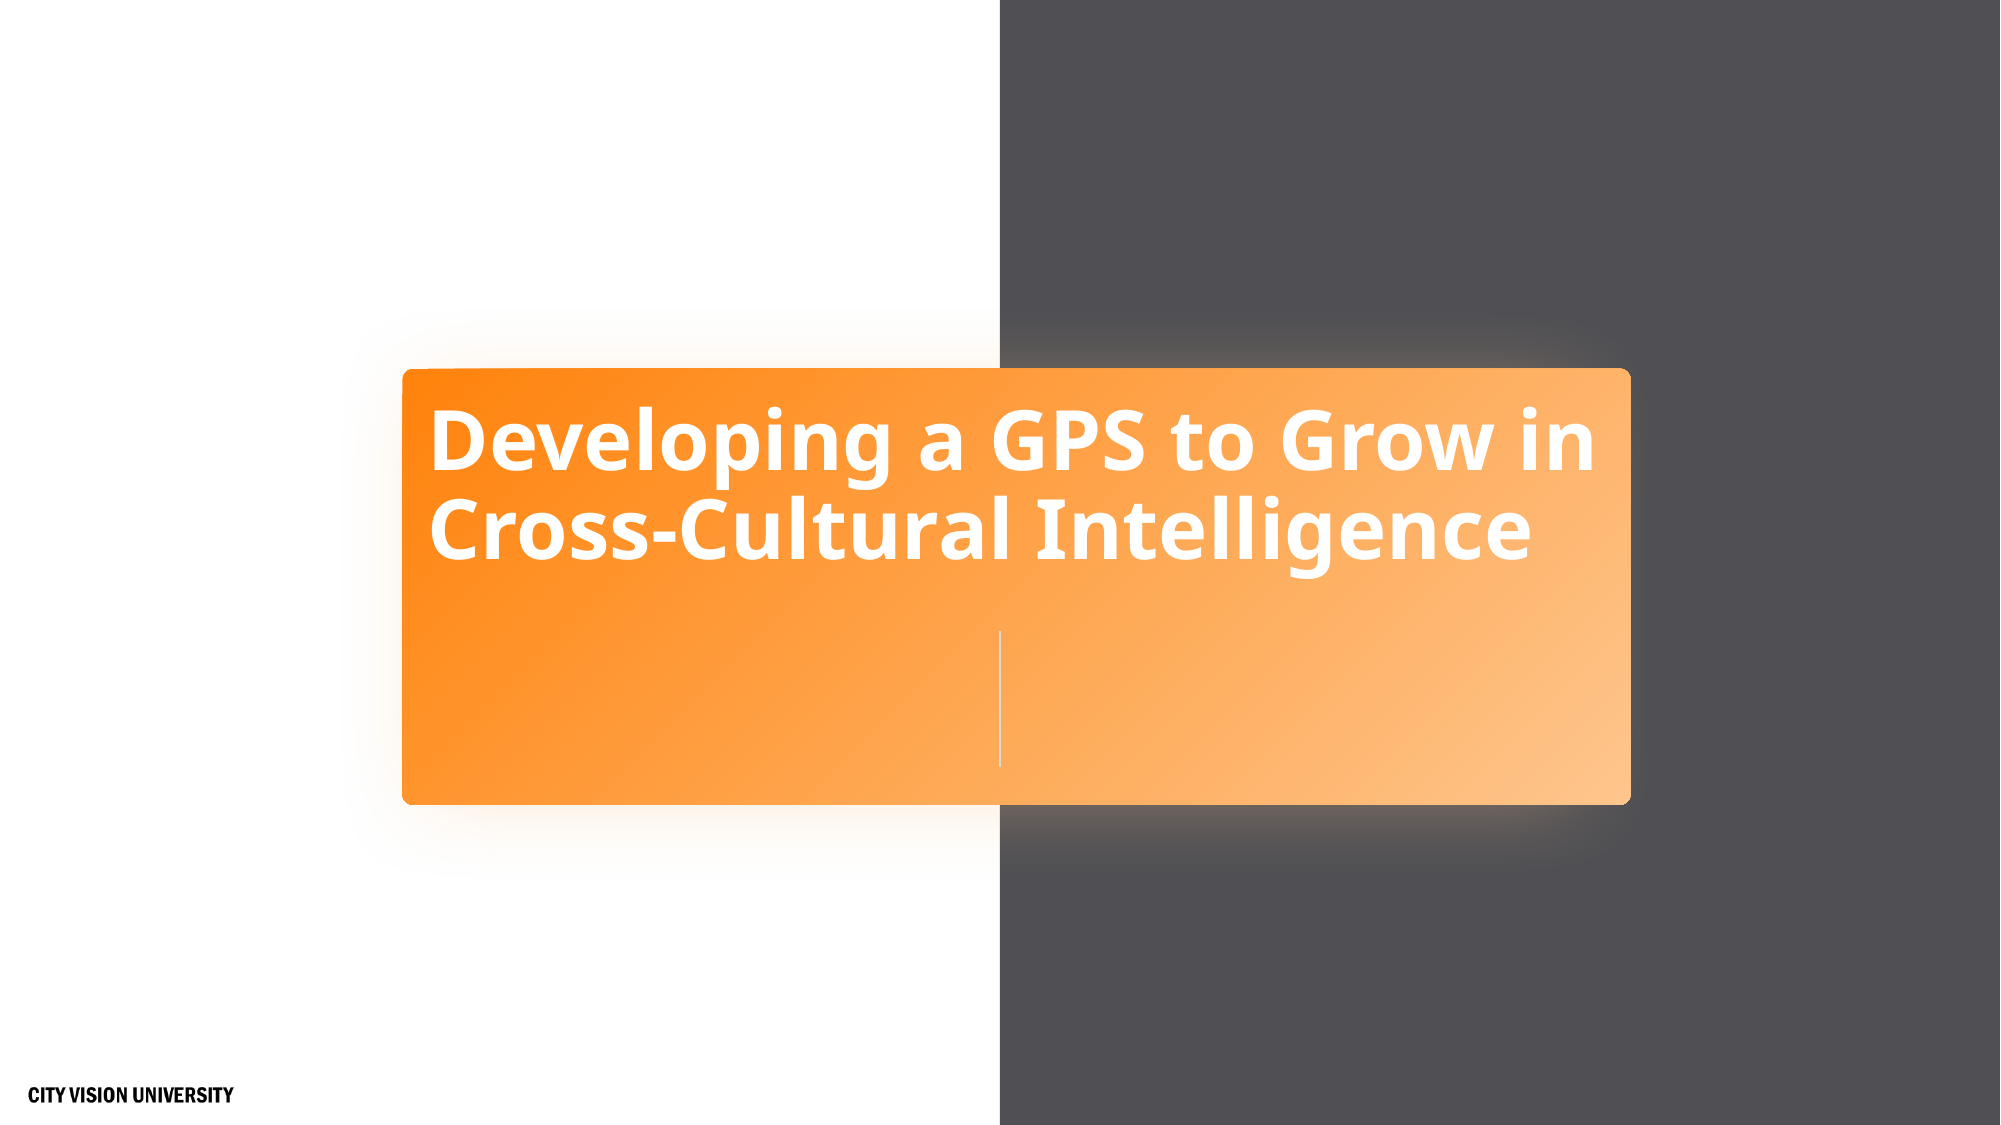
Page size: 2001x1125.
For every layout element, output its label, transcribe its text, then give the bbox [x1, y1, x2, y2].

picture [26, 1084, 236, 1106]
title Developing a GPS to Grow in Cross-Cultural Intelligence [413, 390, 1622, 593]
